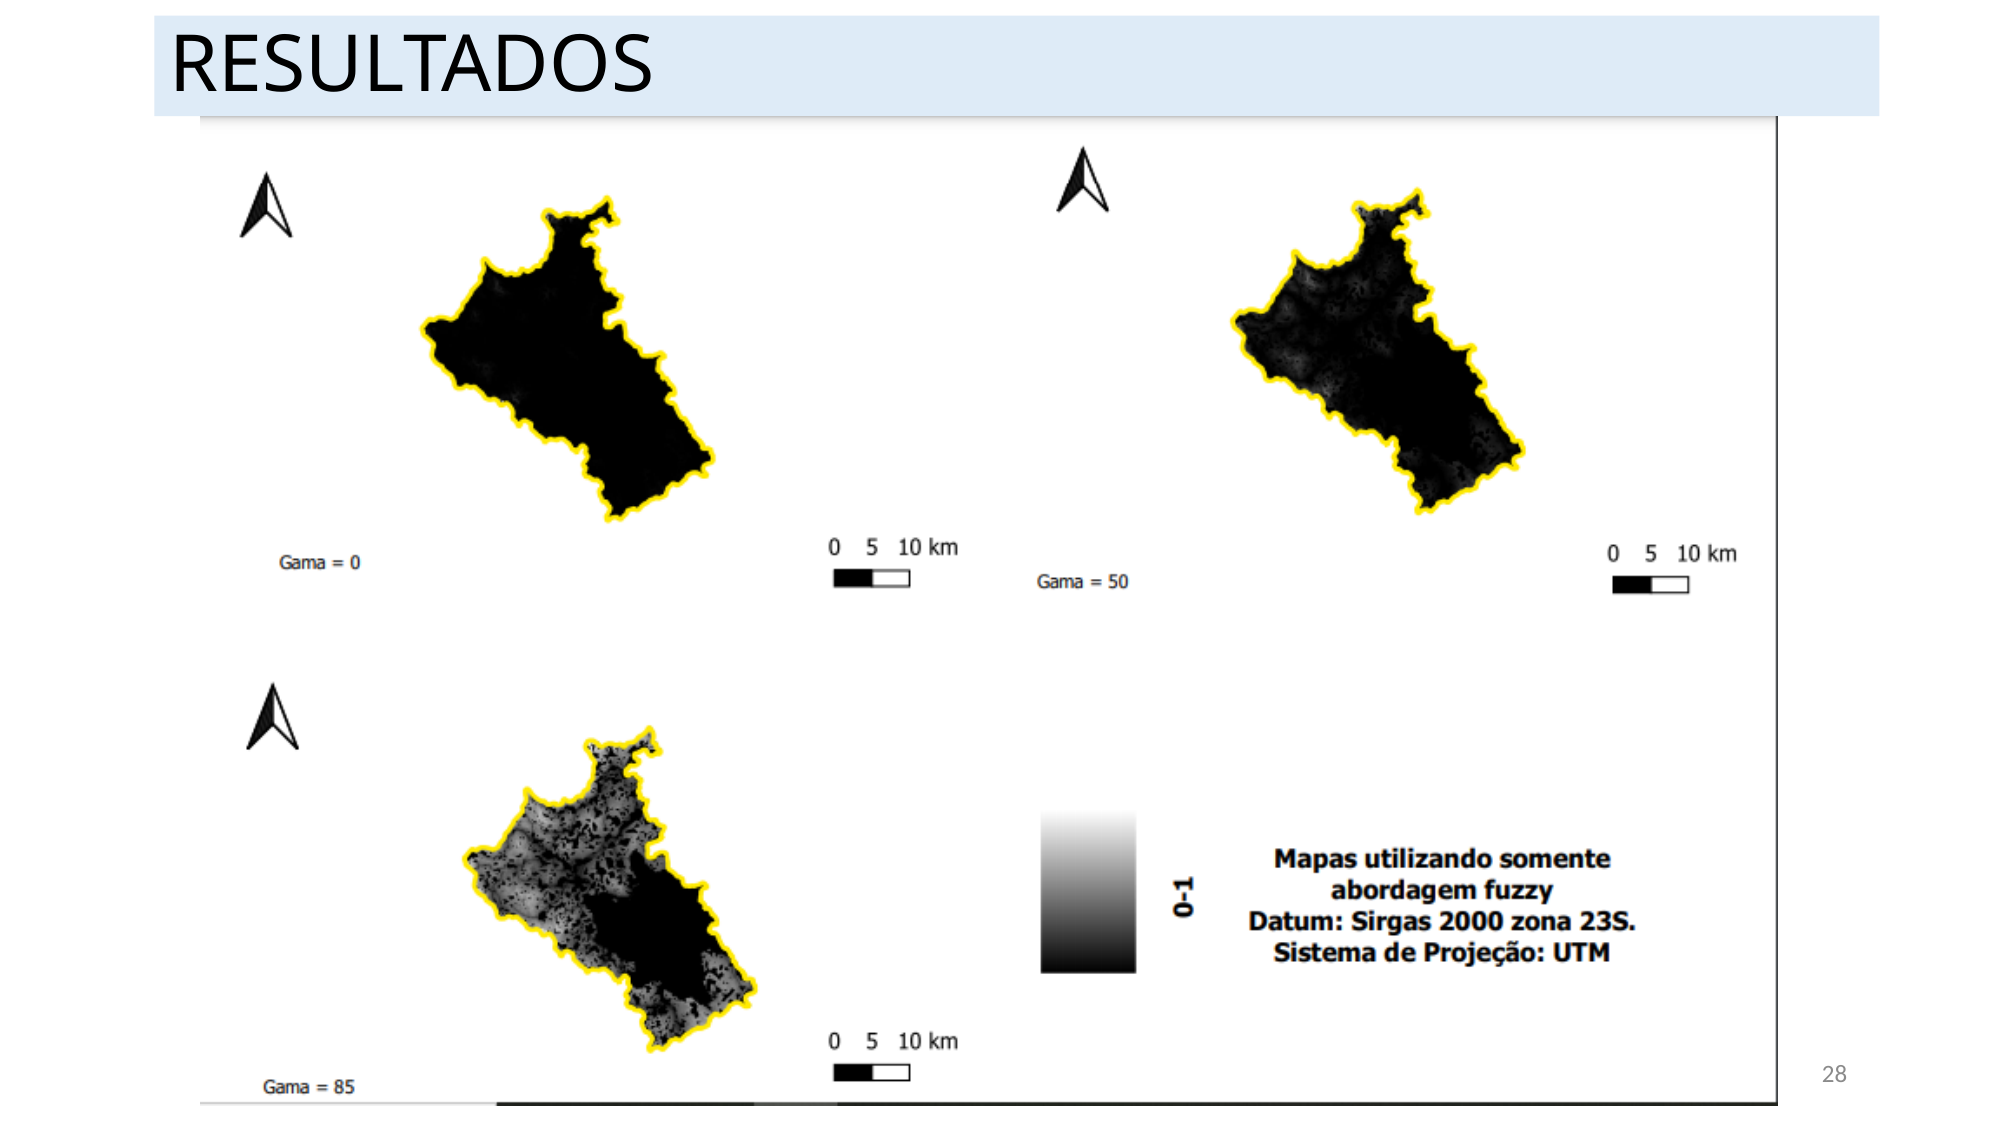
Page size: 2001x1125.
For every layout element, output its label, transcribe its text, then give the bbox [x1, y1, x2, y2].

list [200, 116, 1778, 1107]
slide_number 28 [1778, 1042, 1863, 1103]
title RESULTADOS [154, 15, 1880, 117]
